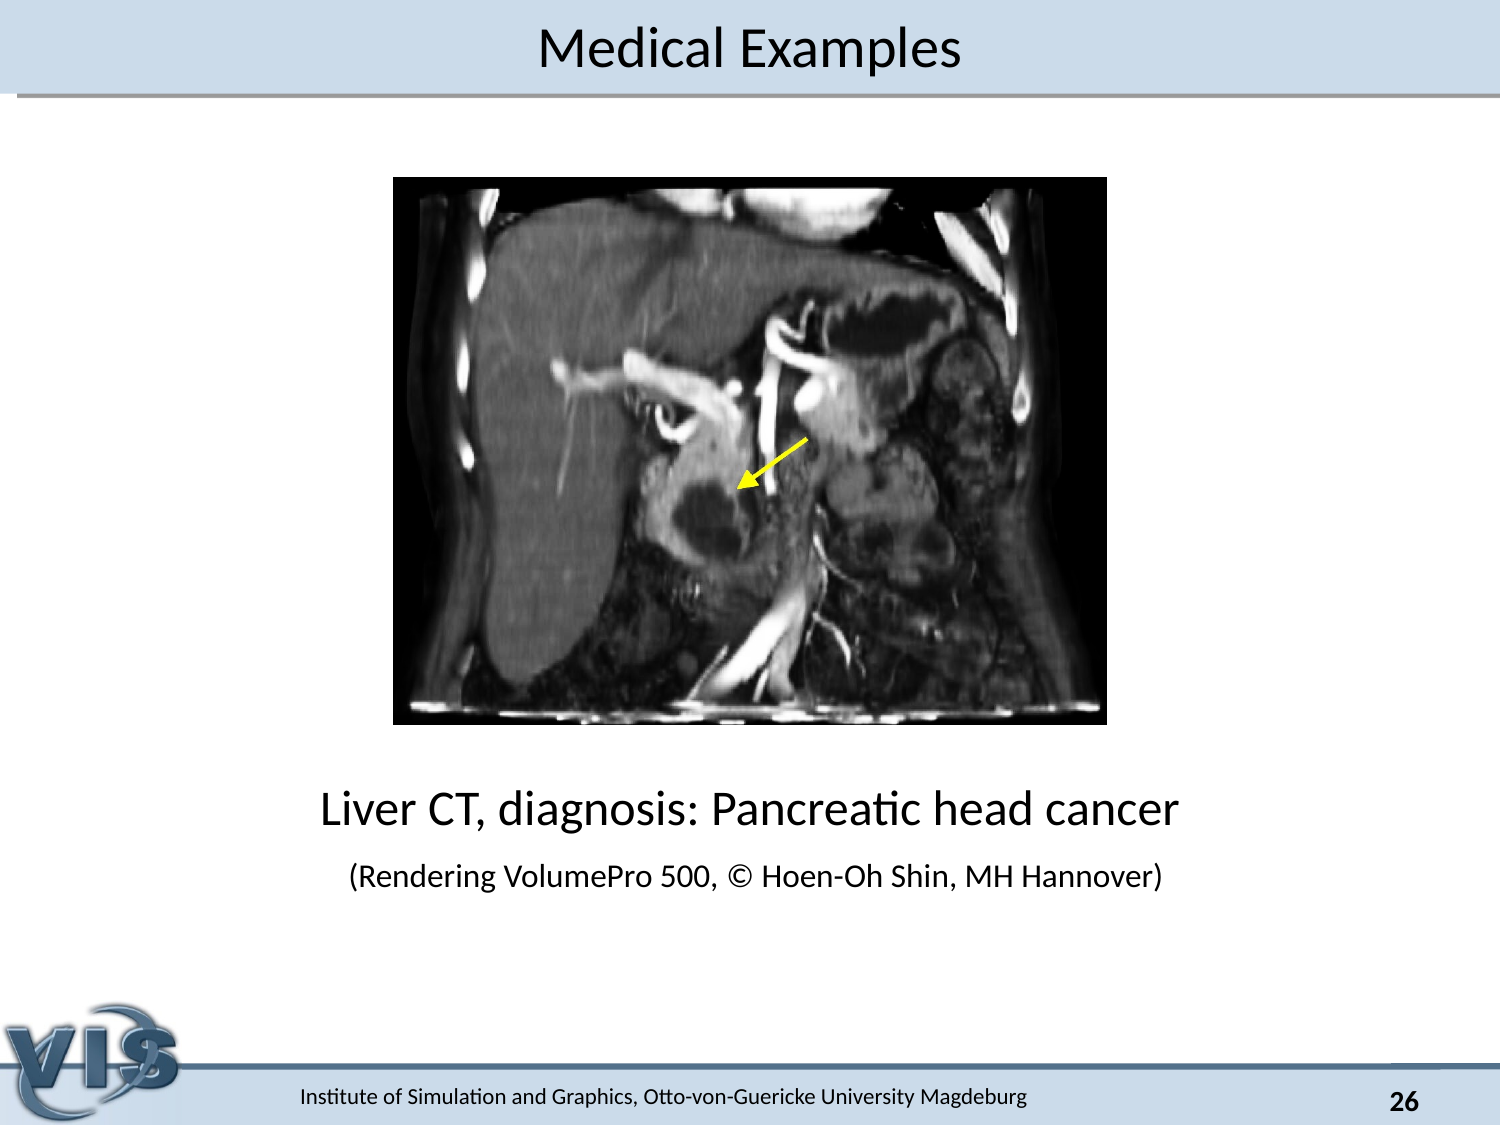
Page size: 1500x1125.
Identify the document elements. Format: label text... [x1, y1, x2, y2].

title Medical Examples [0, 0, 1500, 150]
picture [393, 176, 1107, 726]
picture [0, 1000, 182, 1125]
list Liver CT, diagnosis: Pancreatic head cancer (Rendering VolumePro 500, © Hoen-Oh Shin, MH Hannover) [123, 767, 1388, 996]
